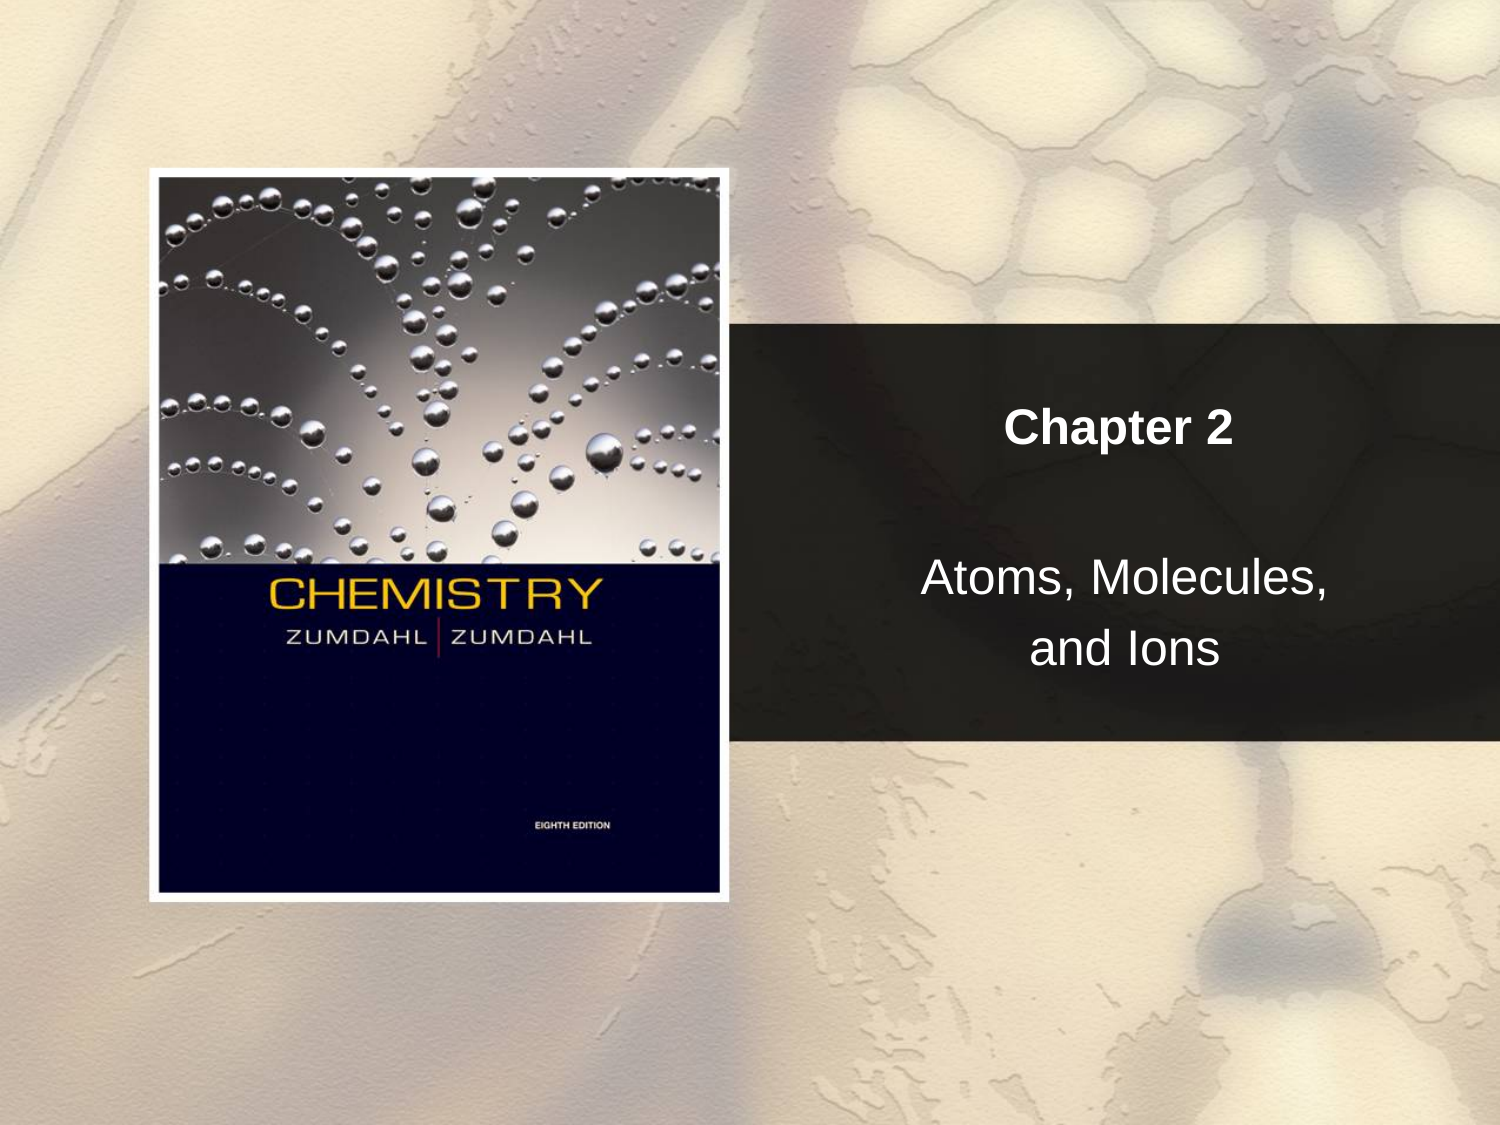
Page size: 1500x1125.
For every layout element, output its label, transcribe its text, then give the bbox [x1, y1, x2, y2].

subtitle Atoms, Molecules, and Ions [862, 537, 1388, 685]
picture [0, 0, 1500, 1125]
title Chapter 2 [800, 350, 1438, 500]
